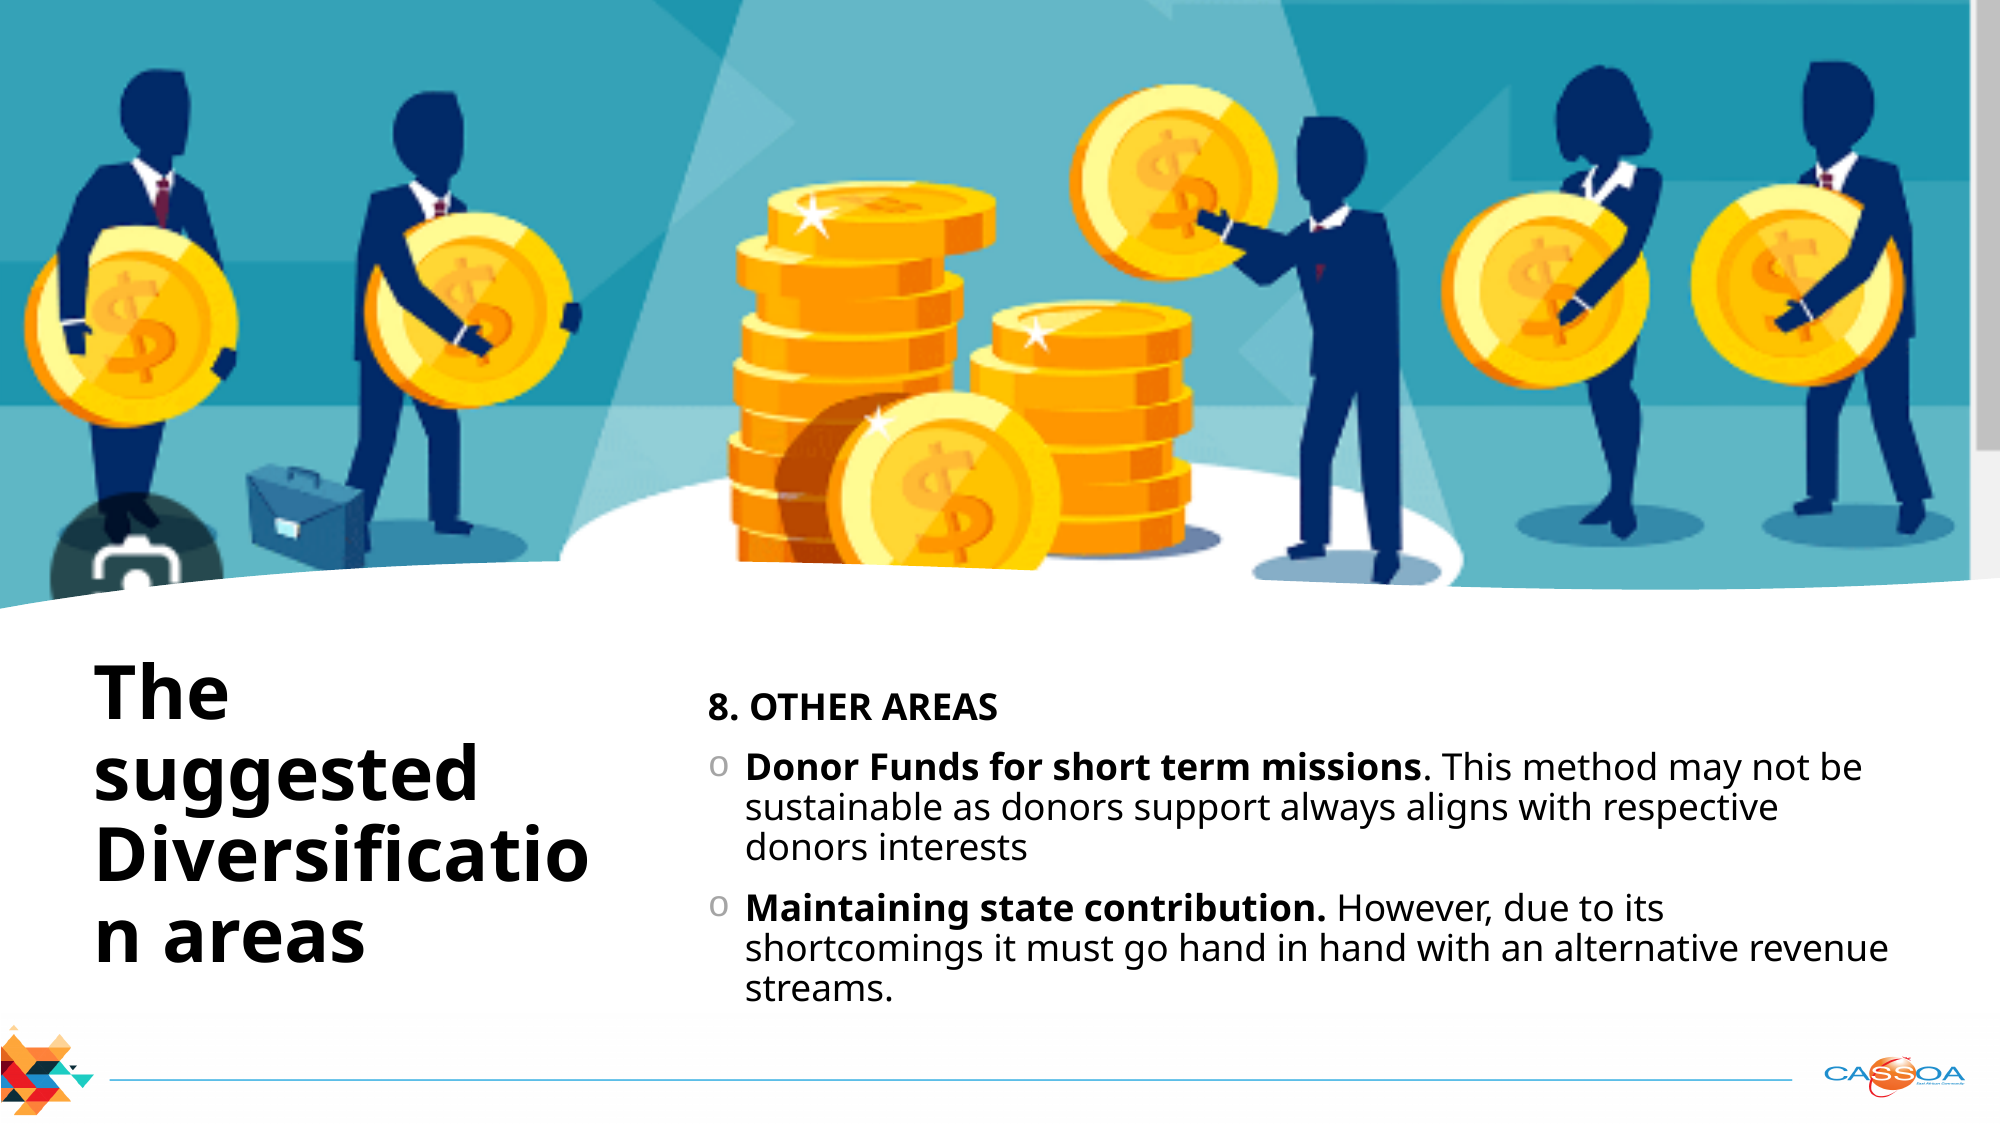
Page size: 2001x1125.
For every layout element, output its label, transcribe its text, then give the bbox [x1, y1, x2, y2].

list 8. OTHER AREAS Donor Funds for short term missions. This method may not be sustainable as donors support always aligns with respective donors interests Maintaining state contribution. However, due to its shortcomings it must go hand in hand with an alternative revenue streams. [692, 615, 1921, 1018]
picture [0, 0, 2000, 609]
title The suggested Diversification areas [78, 615, 619, 1018]
picture [1, 1013, 2000, 1124]
